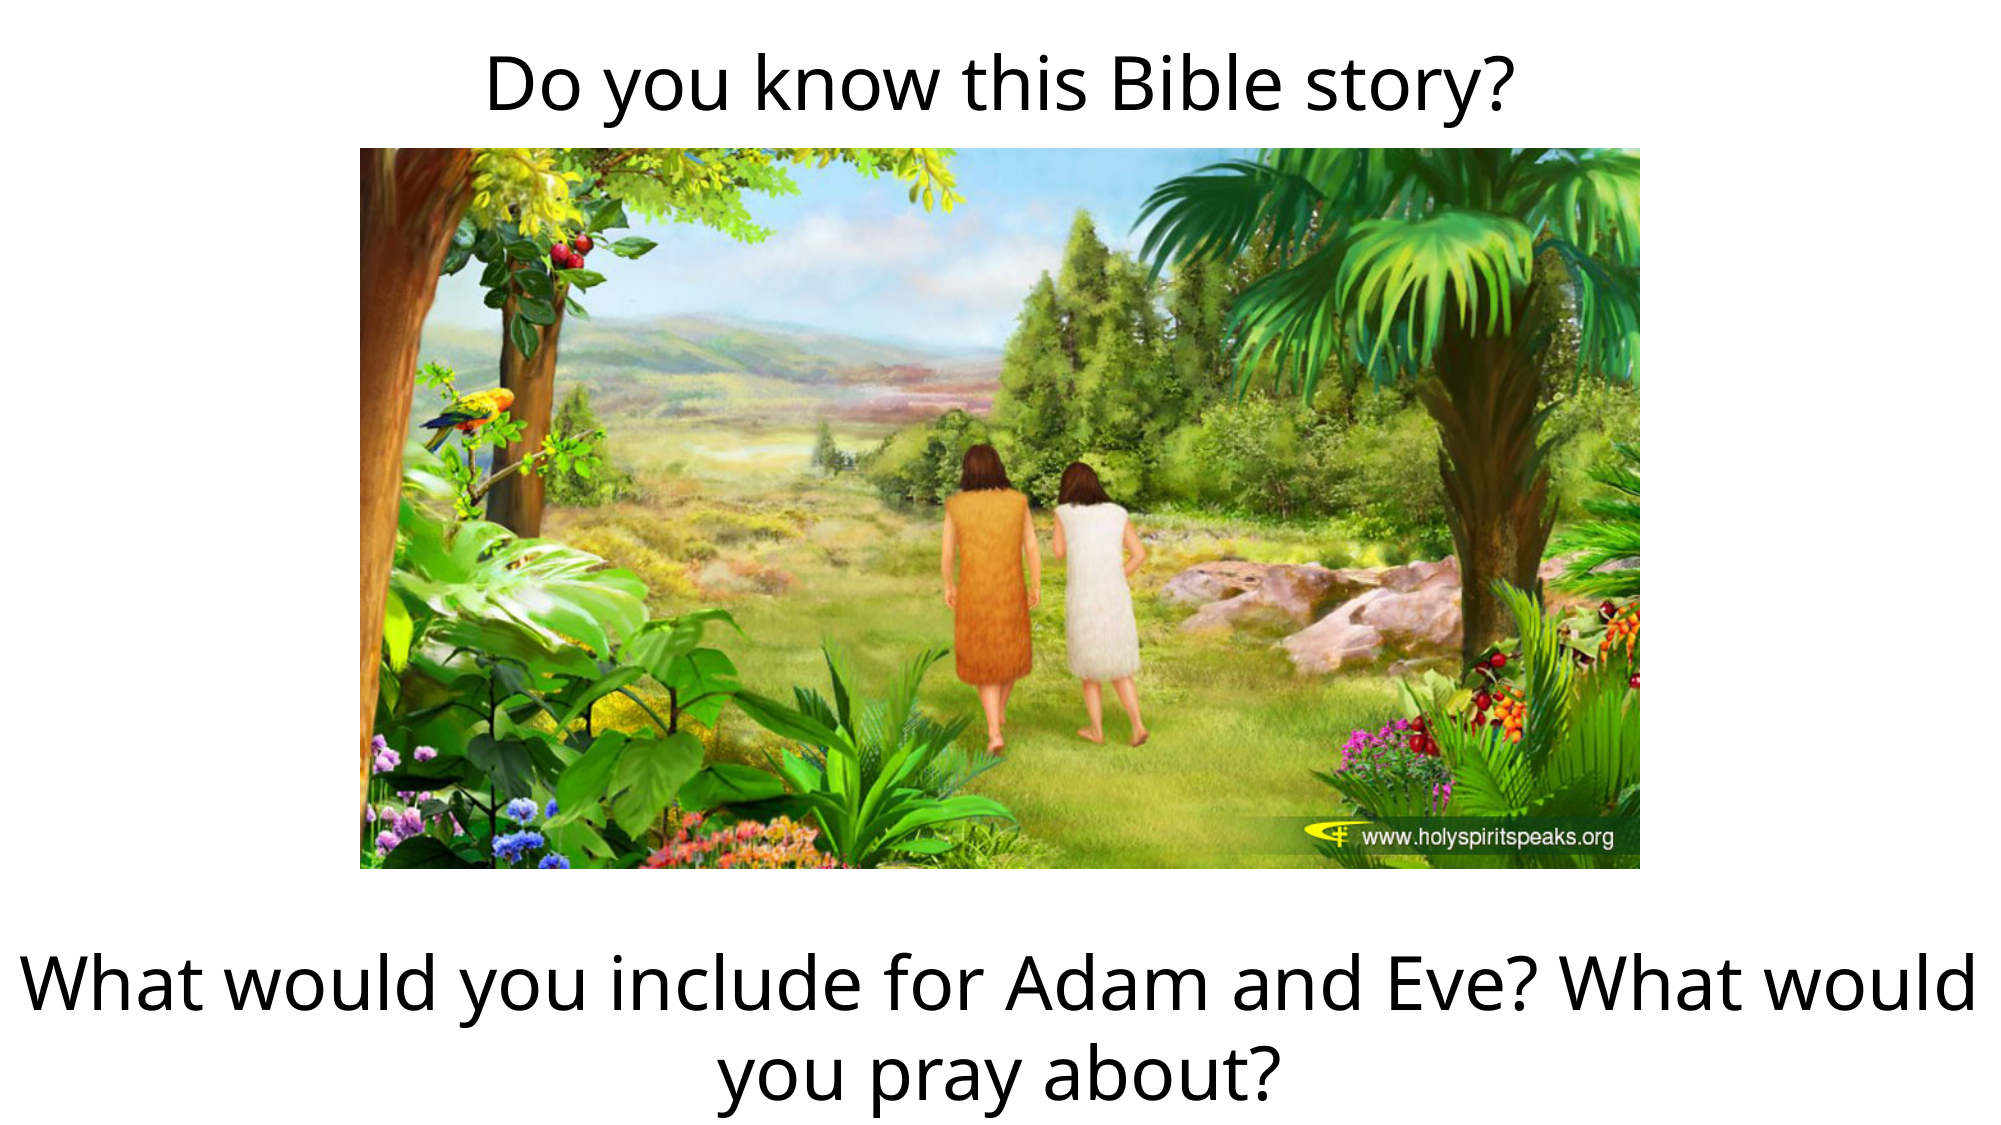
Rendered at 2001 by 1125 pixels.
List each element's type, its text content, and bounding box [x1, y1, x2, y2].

text_box What would you include for Adam and Eve? What would you pray about? [0, 928, 2000, 1123]
text_box Do you know this Bible story? [0, 27, 2000, 133]
picture [360, 148, 1640, 869]
